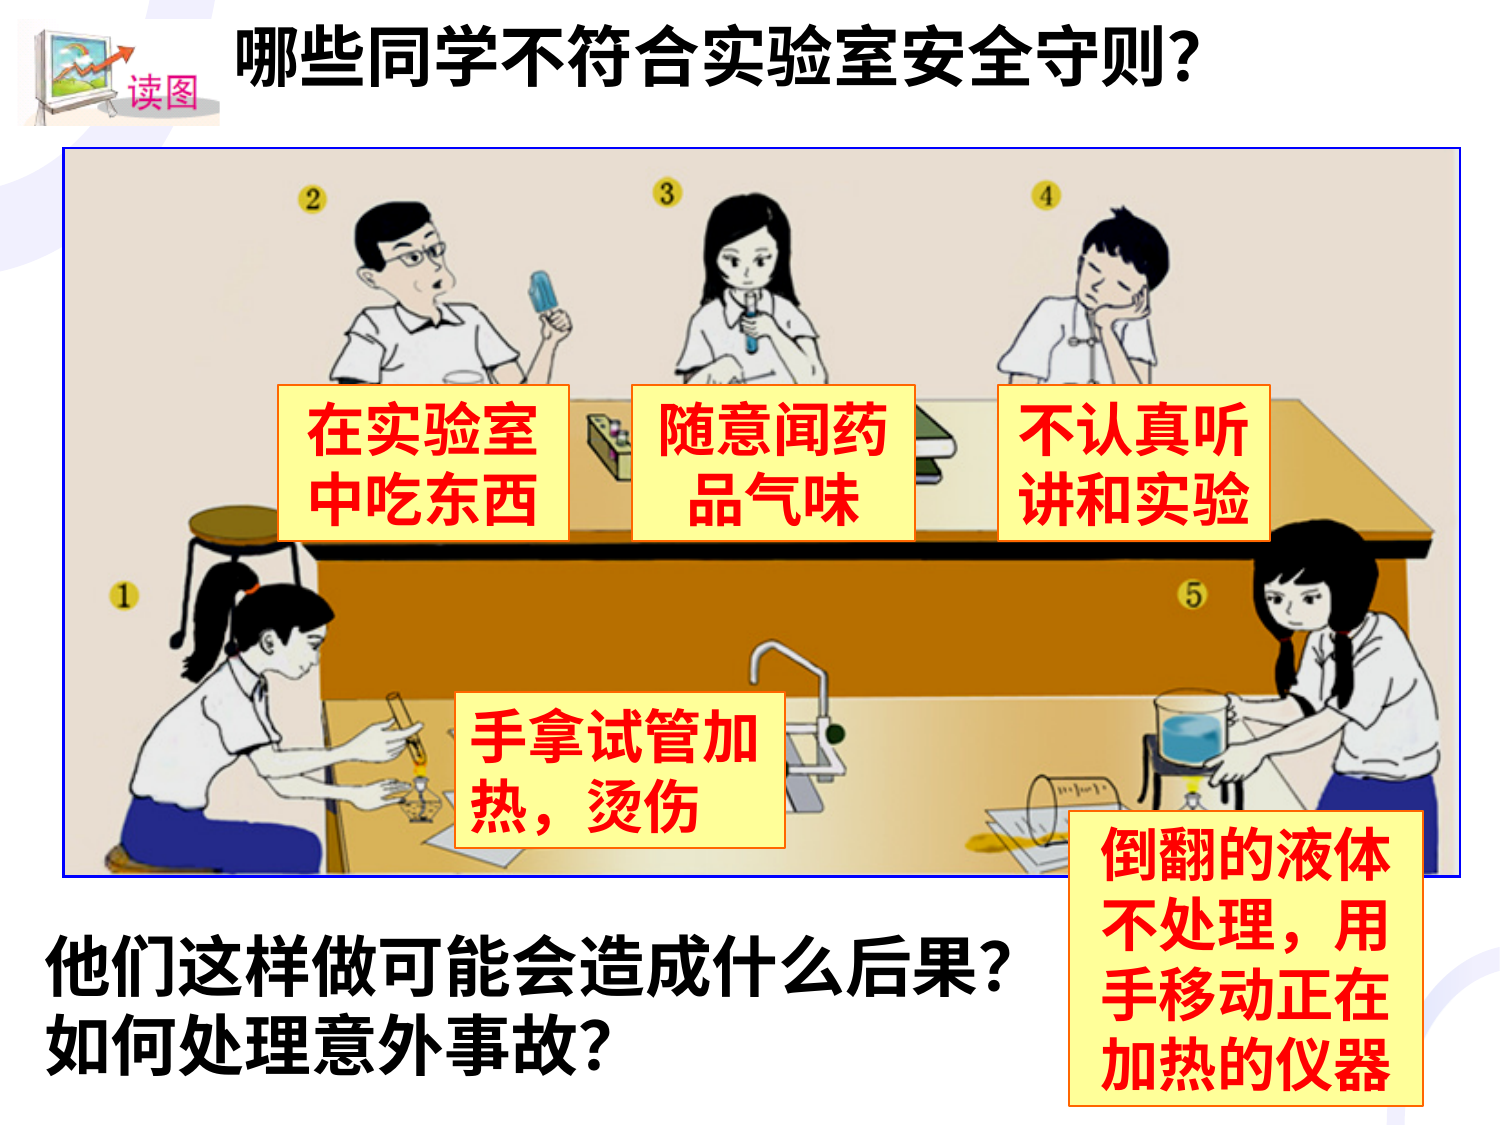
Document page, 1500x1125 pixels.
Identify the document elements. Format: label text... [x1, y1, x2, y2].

picture [17, 19, 220, 126]
text_box 他们这样做可能会造成什么后果？ 如何处理意外事故？ [29, 916, 1068, 1092]
picture [64, 149, 1459, 876]
text_box 哪些同学不符合实验室安全守则？ [218, 7, 1436, 102]
text_box 倒翻的液体不处理，用手移动正在加热的仪器 [1068, 876, 1424, 1106]
